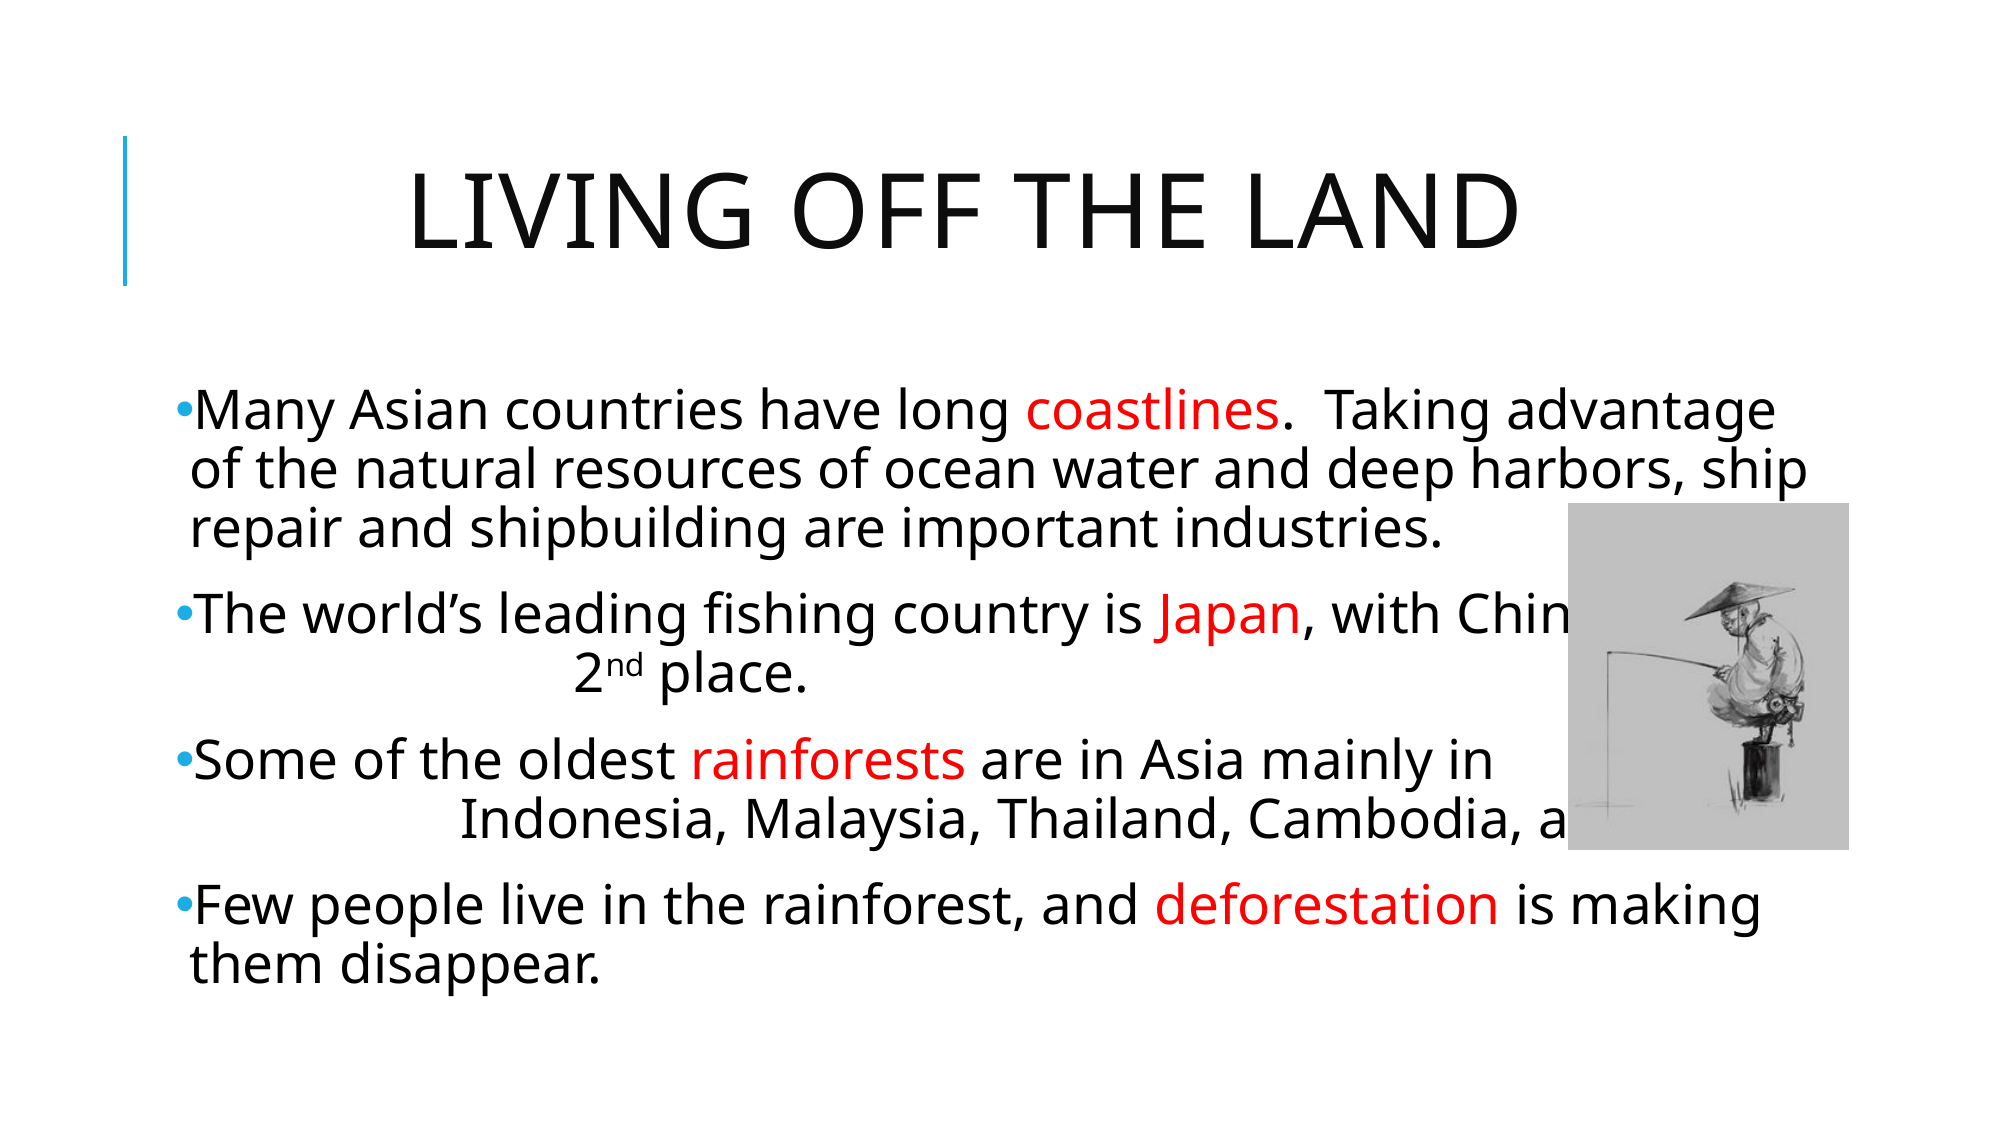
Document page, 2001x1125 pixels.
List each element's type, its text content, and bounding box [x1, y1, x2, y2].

picture [1568, 503, 1849, 851]
list Many Asian countries have long coastlines. Taking advantage of the natural resources of ocean water and deep harbors, ship repair and shipbuilding are important industries. The world’s leading fishing country is Japan, with China in 2nd place. Some of the oldest rainforests are in Asia mainly in Indonesia, Malaysia, Thailand, Cambodia, and Laos. Few people live in the rainforest, and deforestation is making them disappear. [168, 375, 1822, 1035]
title Living off the Land [168, 96, 1763, 342]
